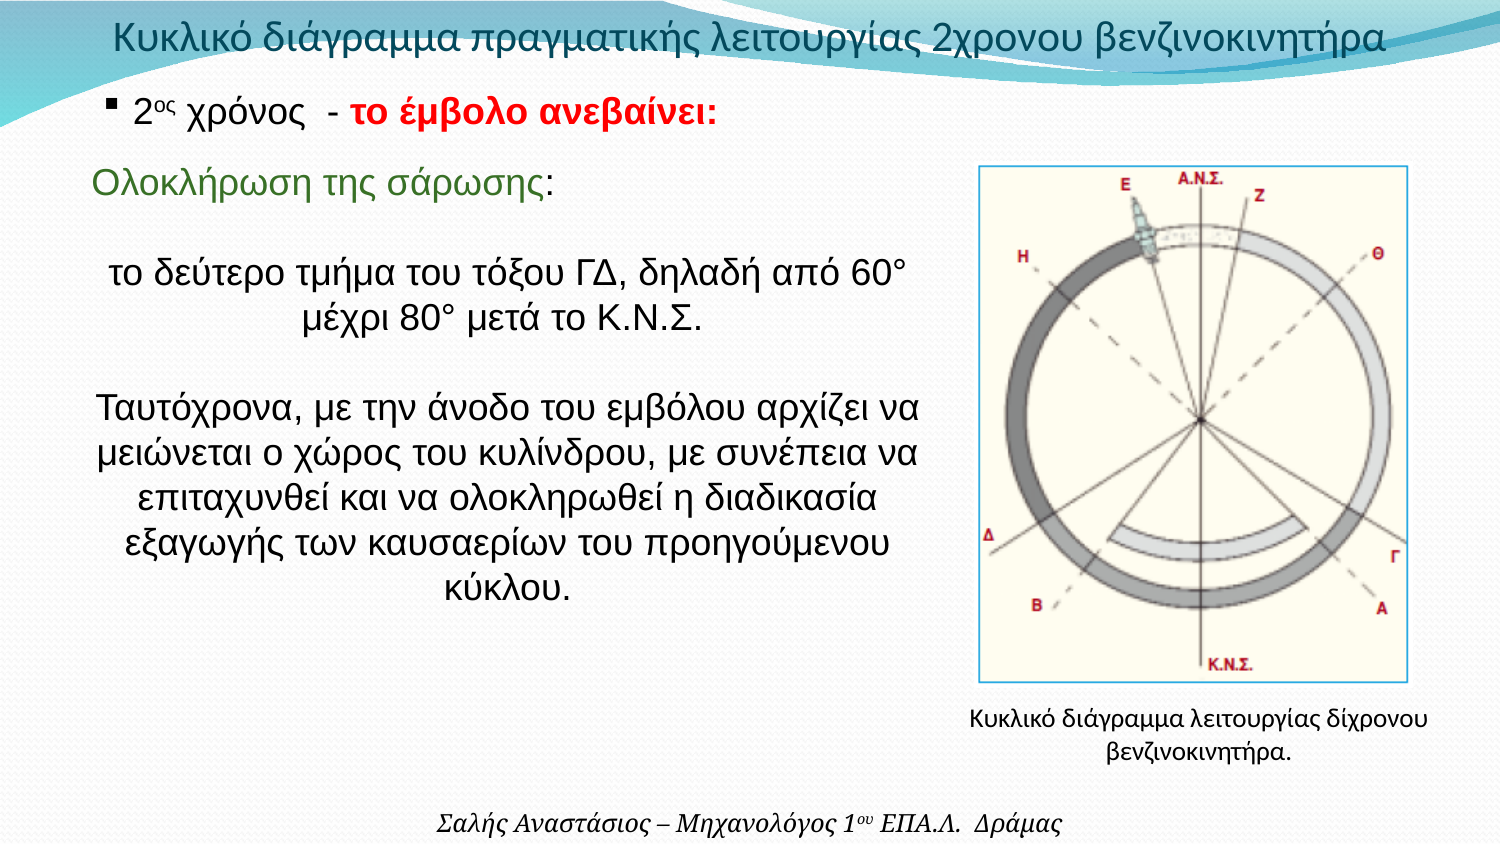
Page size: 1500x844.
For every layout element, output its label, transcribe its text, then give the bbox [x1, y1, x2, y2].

text_box Κυκλικό διάγραμμα λειτουργίας δίχρονου βενζινοκινητήρα. [927, 693, 1471, 774]
text_box Ολοκλήρωση της σάρωσης: το δεύτερο τμήμα του τόξου ΓΔ, δηλαδή από 60° μέχρι 80° μετά το Κ.Ν.Σ. Ταυτόχρονα, με την άνοδο του εμβόλου αρχίζει να μειώνεται ο χώρος του κυλίνδρου, με συνέπεια να επιταχυνθεί και να ολοκληρωθεί η διαδικασία εξαγωγής των καυσαερίων του προηγούμενου κύκλου. [76, 150, 939, 615]
picture [0, 0, 1500, 844]
text_box Κυκλικό διάγραμμα πραγματικής λειτουργίας 2χρονου βενζινοκινητήρα [29, 0, 1471, 68]
text_box 2ος χρόνος - το έμβολο ανεβαίνει: [88, 79, 1424, 139]
